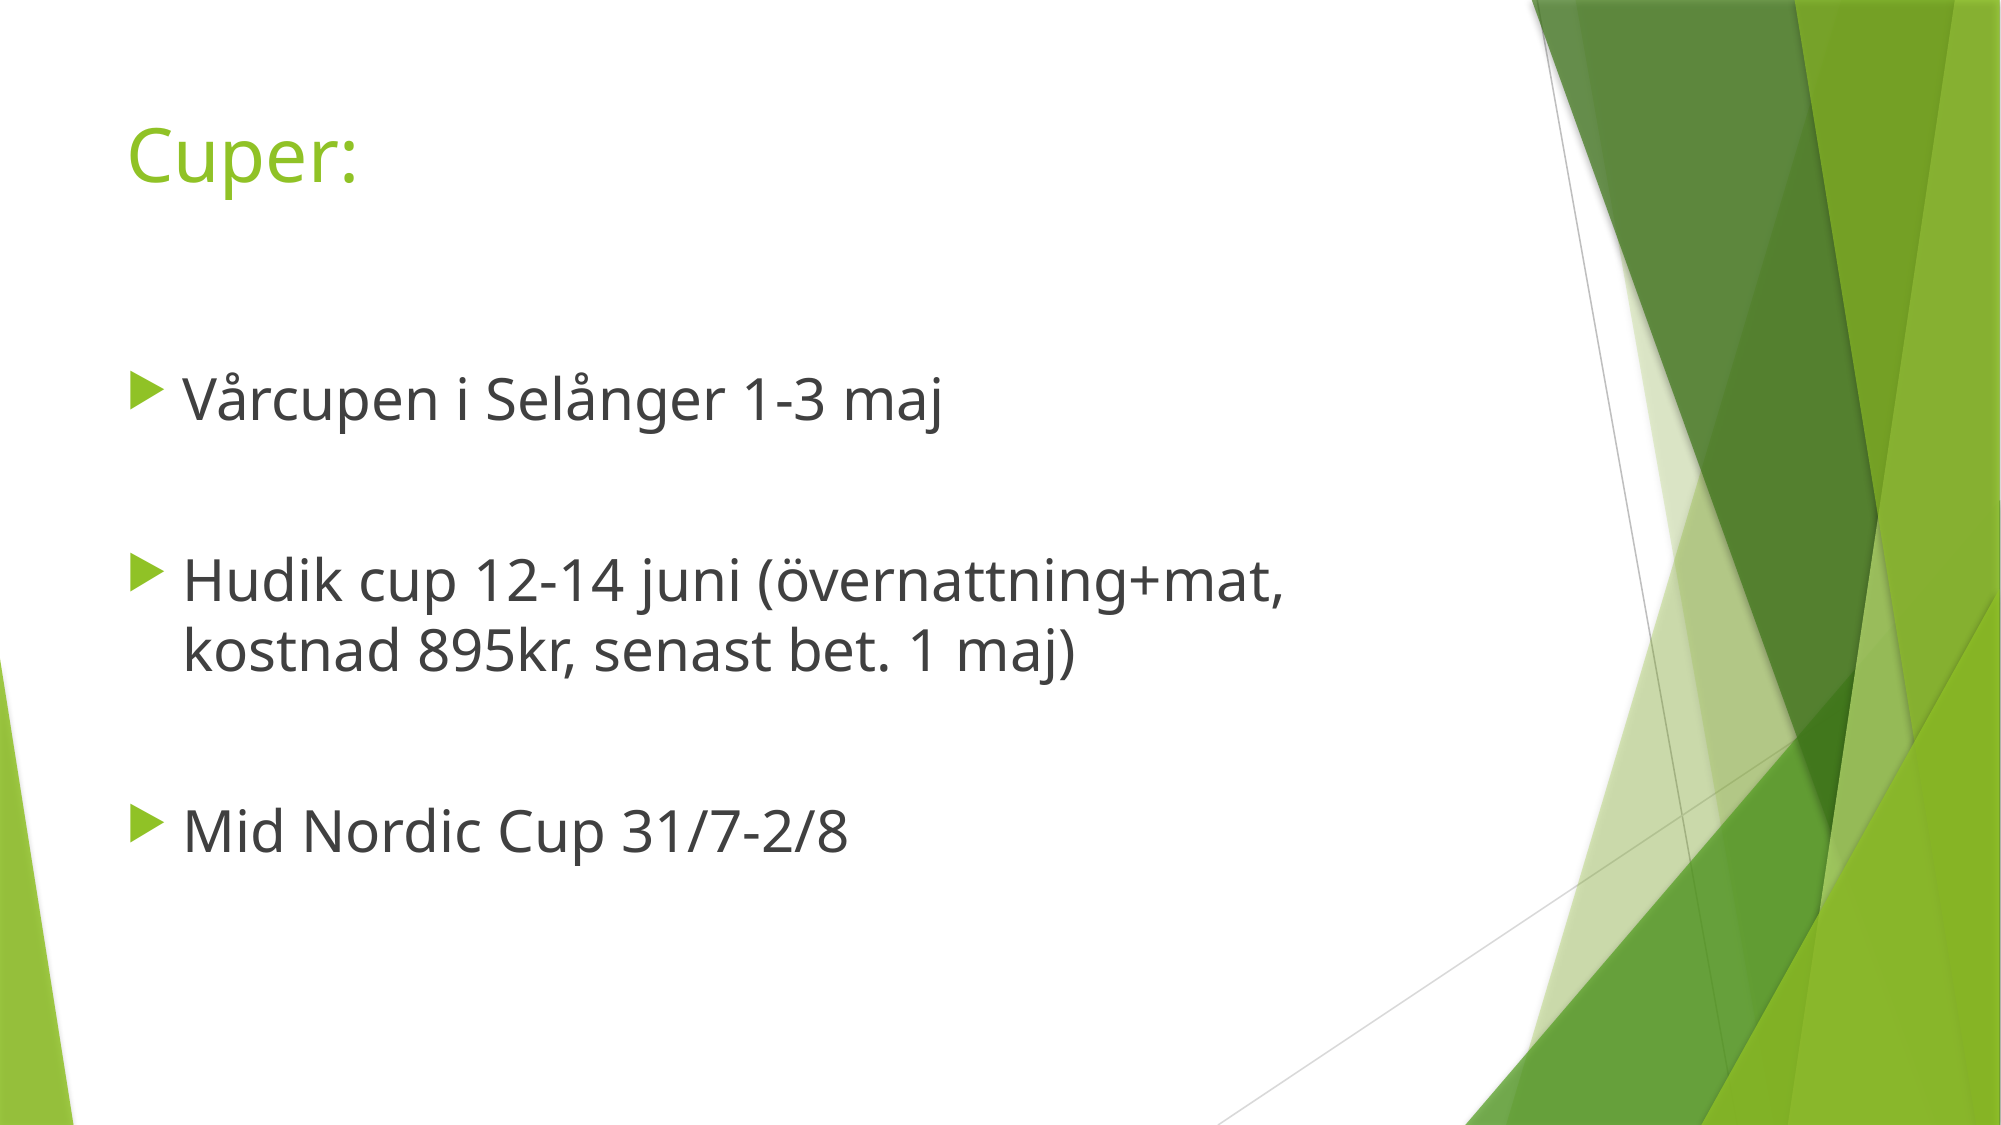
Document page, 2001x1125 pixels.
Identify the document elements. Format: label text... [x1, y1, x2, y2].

list Vårcupen i Selånger 1-3 maj Hudik cup 12-14 juni (övernattning+mat, kostnad 895kr, senast bet. 1 maj) Mid Nordic Cup 31/7-2/8 [111, 354, 1522, 992]
title Cuper: [111, 99, 1522, 317]
